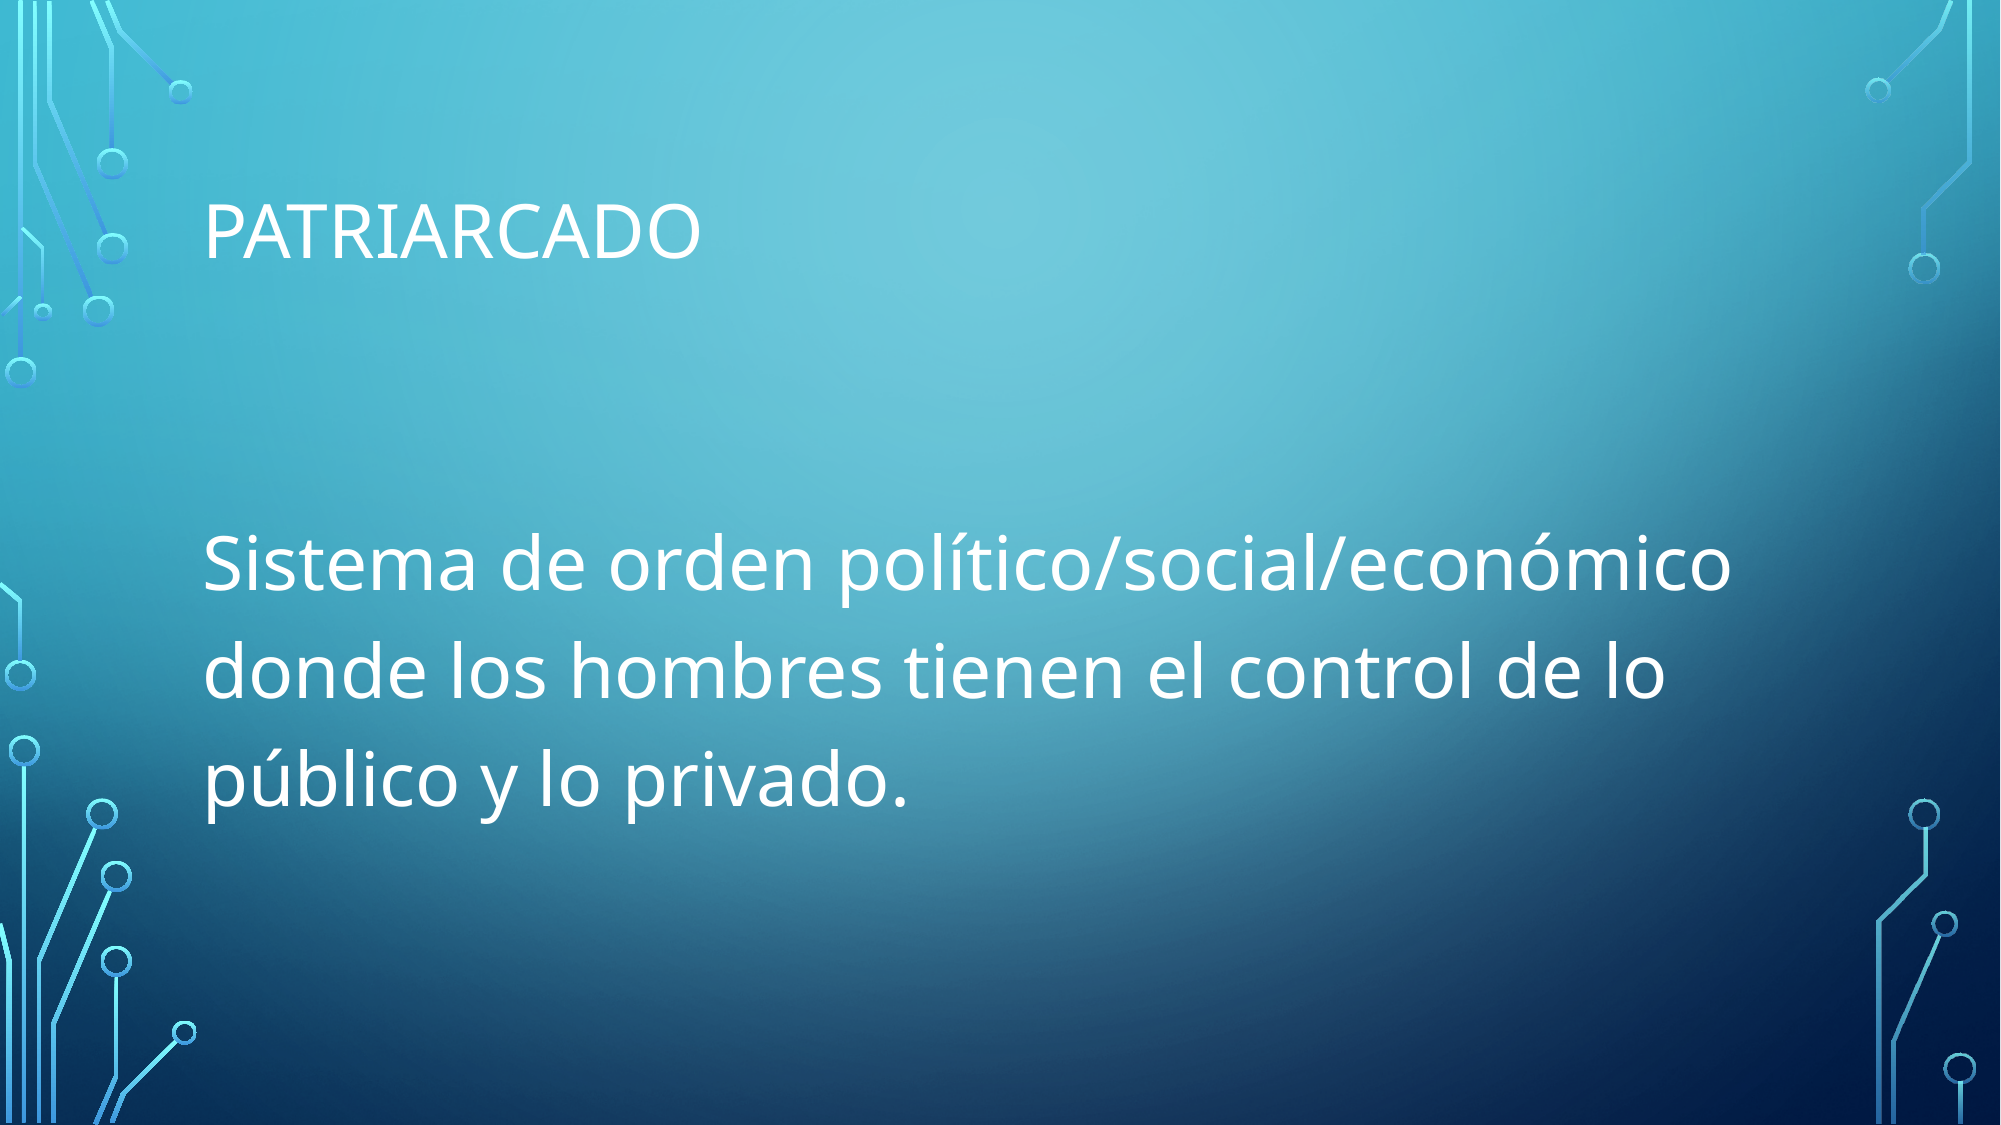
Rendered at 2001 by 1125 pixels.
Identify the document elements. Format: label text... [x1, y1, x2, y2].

list Sistema de orden político/social/económico donde los hombres tienen el control de lo público y lo privado. [187, 368, 1812, 950]
title patriarcado [187, 99, 1813, 369]
